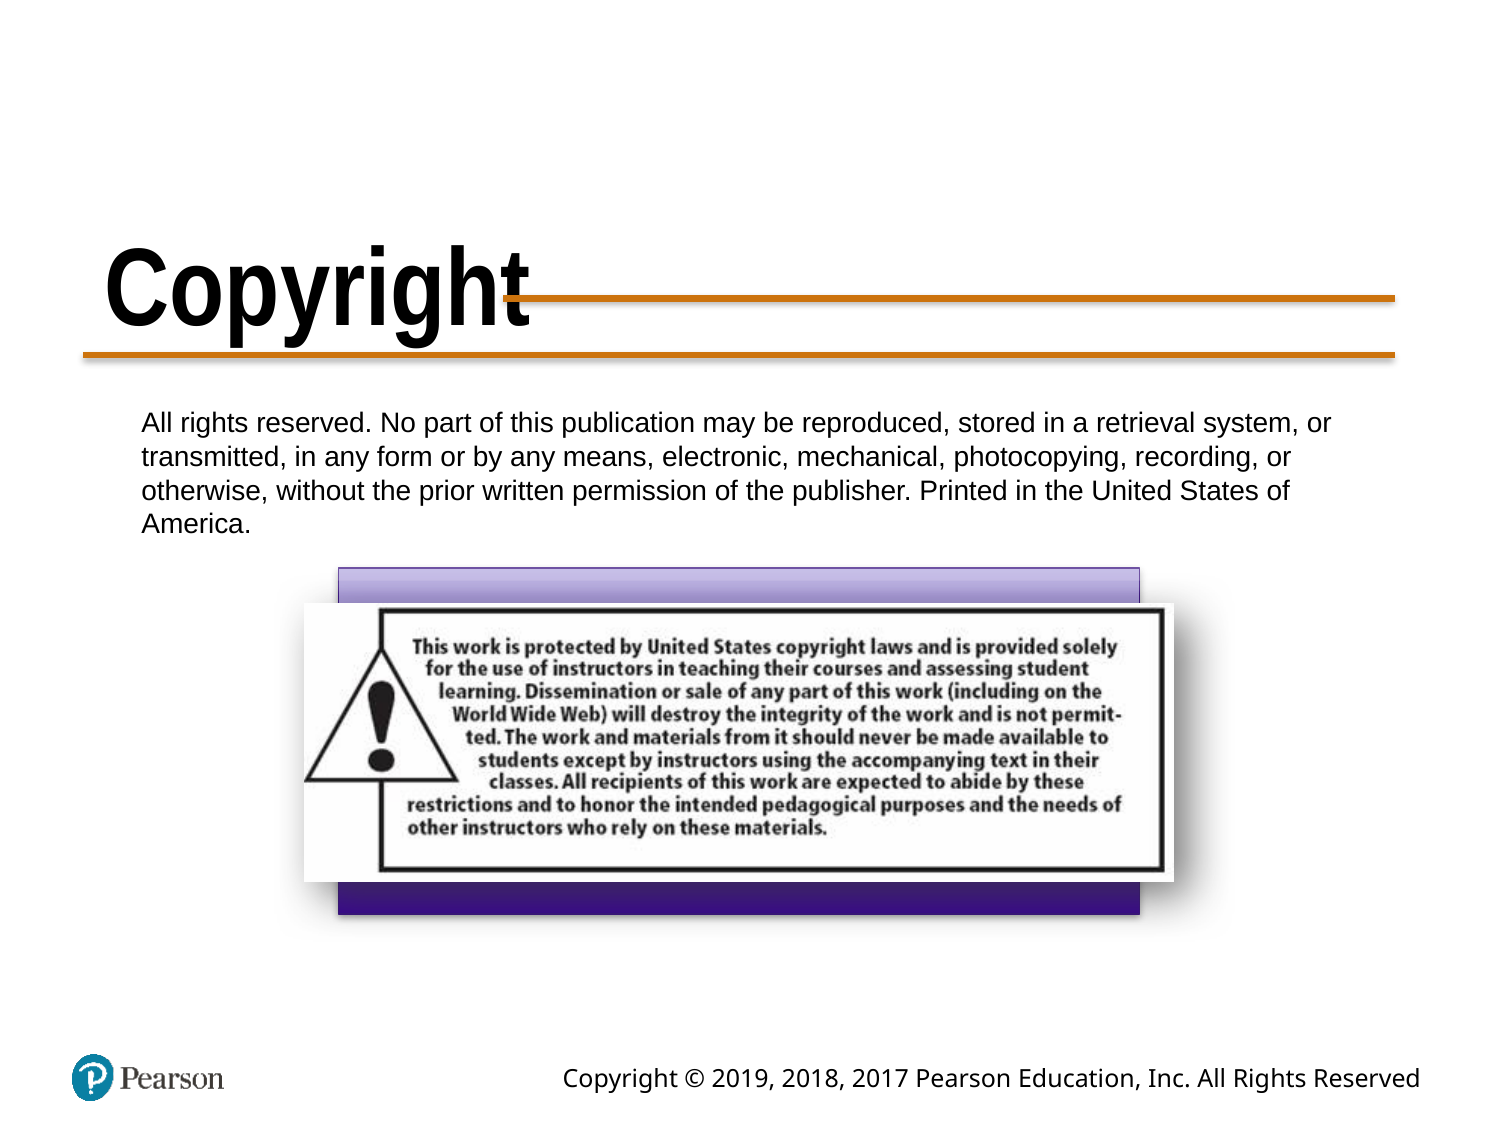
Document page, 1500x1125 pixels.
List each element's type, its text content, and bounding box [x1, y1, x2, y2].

picture [72, 1054, 89, 1069]
title Copyright [89, 199, 1437, 363]
picture [72, 1088, 84, 1101]
picture [304, 603, 1175, 882]
picture [80, 1063, 107, 1088]
text_box All rights reserved. No part of this publication may be reproduced, stored in a retrieval system, or transmitted, in any form or by any means, electronic, mechanical, photocopying, recording, or otherwise, without the prior written permission of the publisher. Printed in the United States of America. [126, 397, 1378, 581]
picture [96, 1054, 224, 1101]
